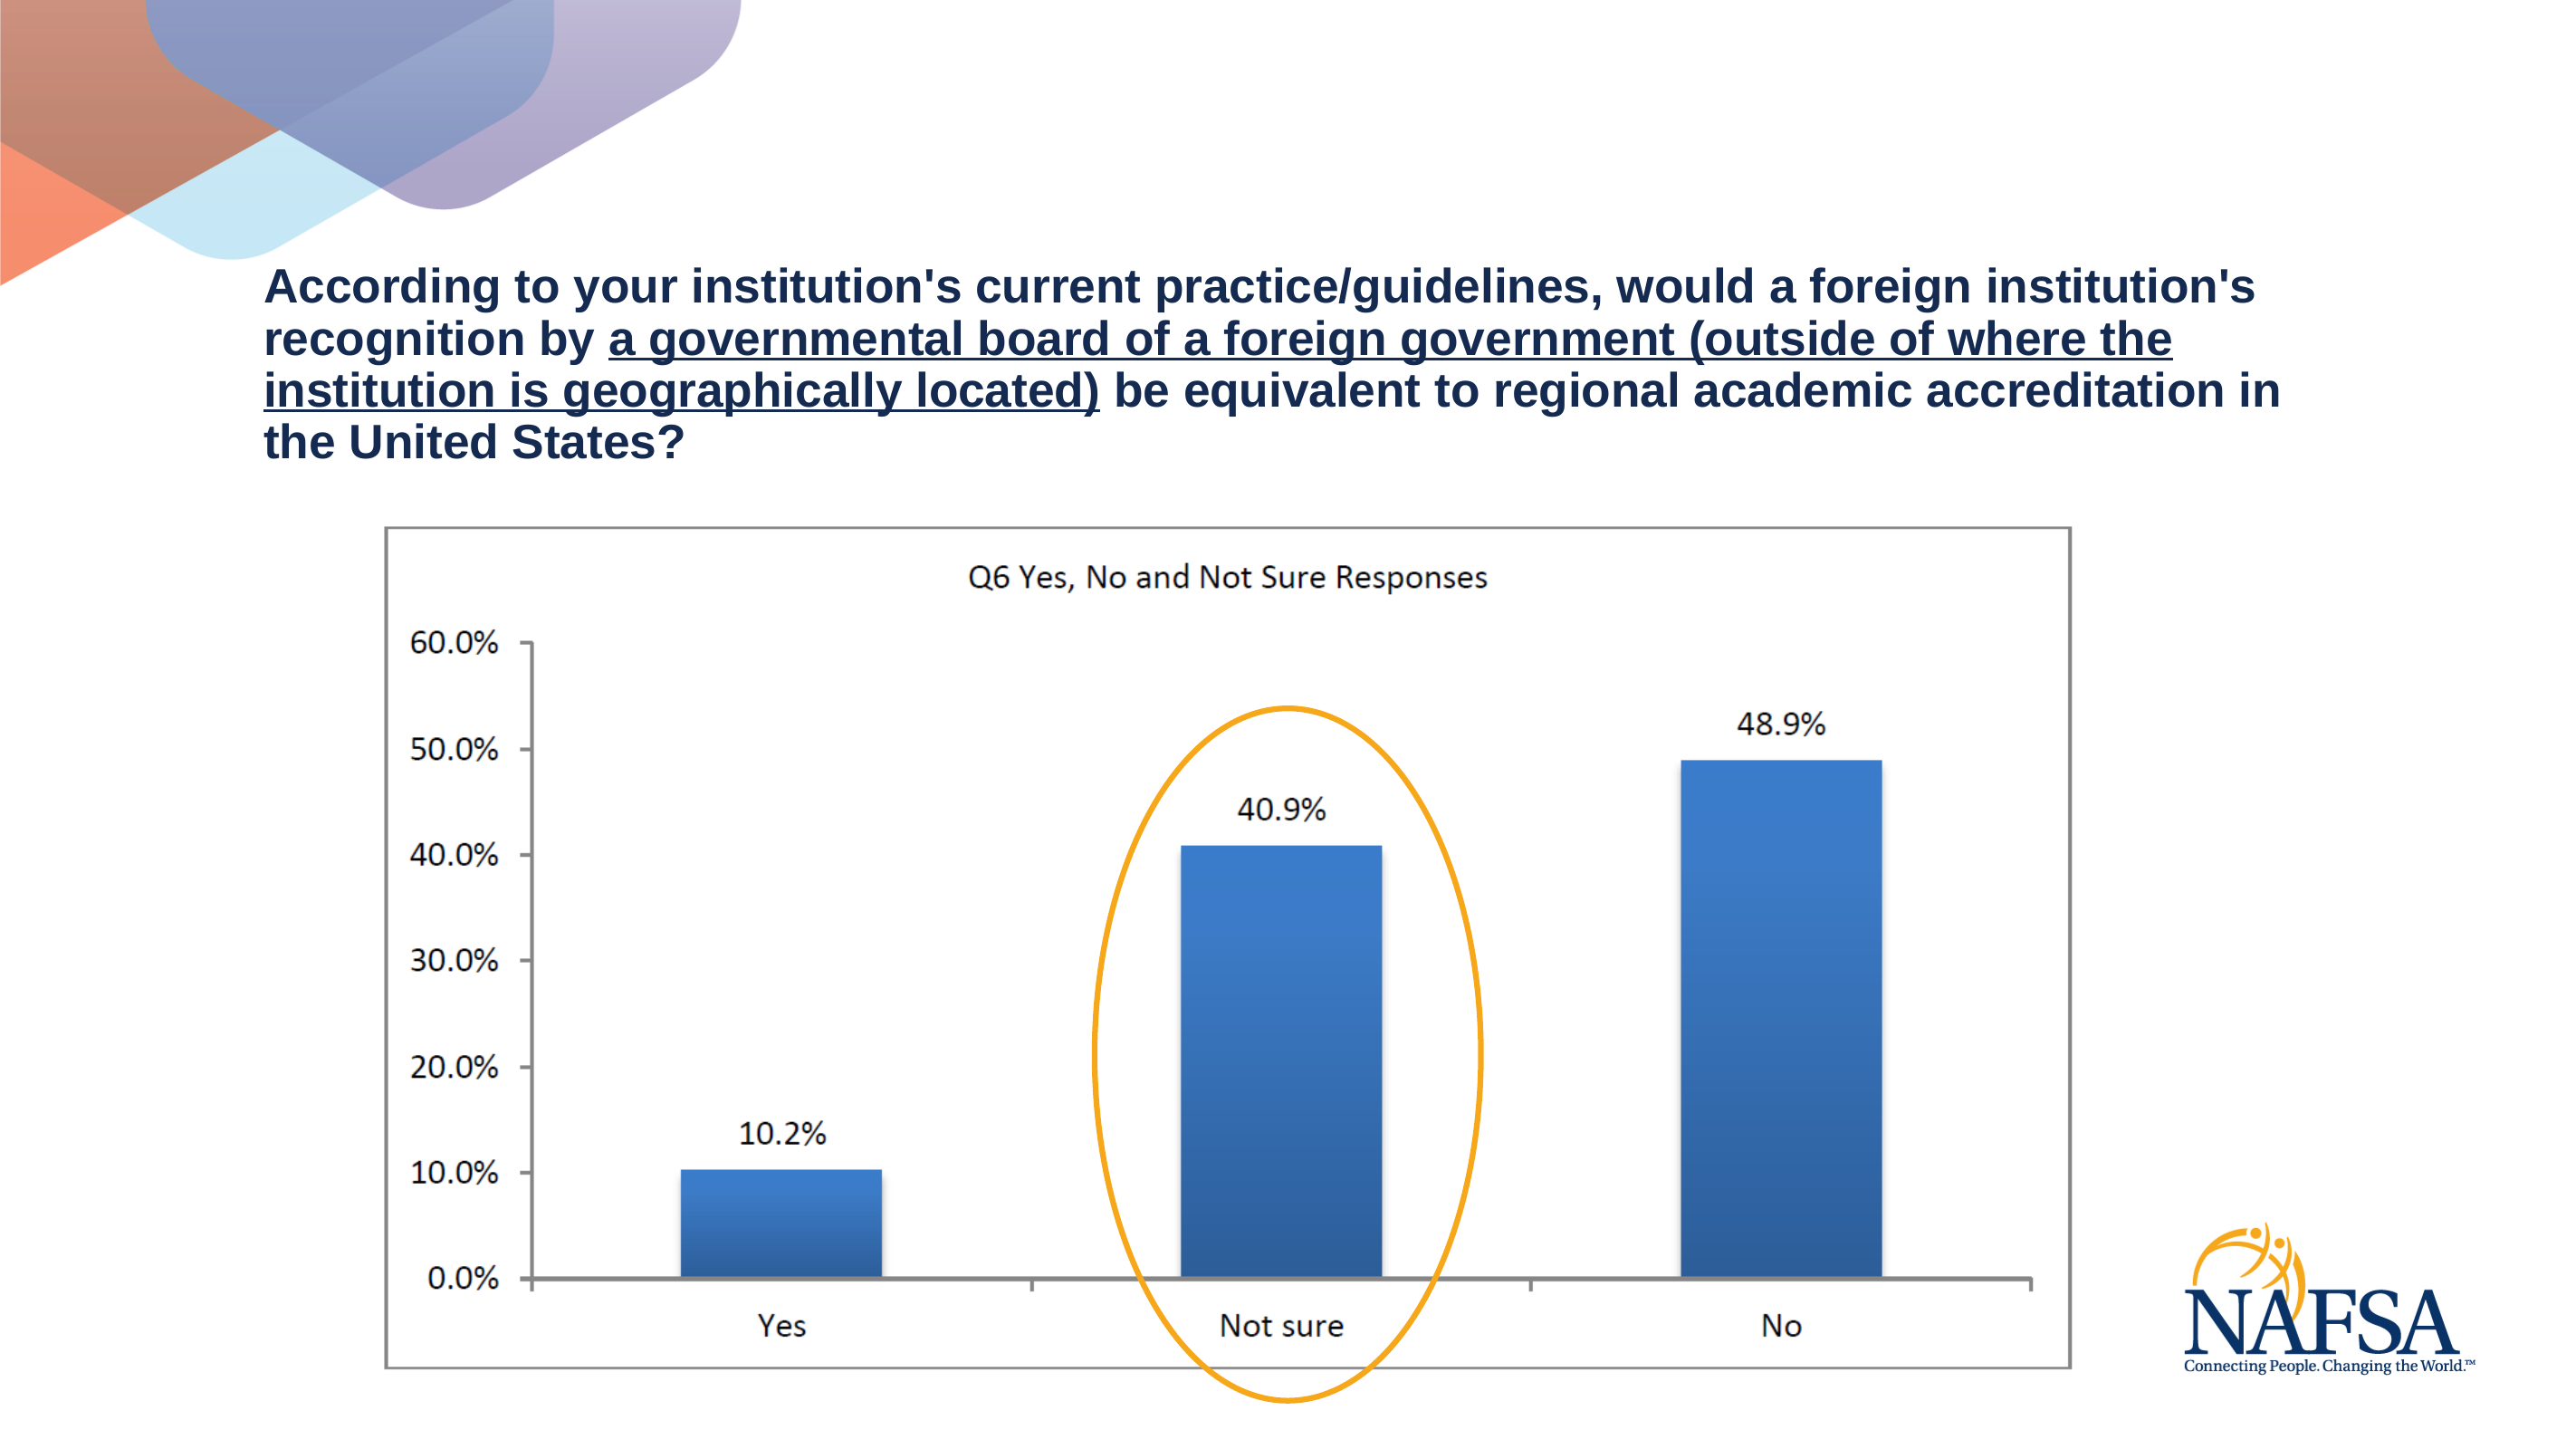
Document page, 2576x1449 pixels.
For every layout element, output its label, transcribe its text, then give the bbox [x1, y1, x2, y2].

text_box [1234, 1388, 1342, 1402]
picture [0, 0, 2576, 1449]
title According to your institution's current practice/guidelines, would a foreign institution's recognition by a governmental board of a foreign government (outside of where the institution is geographically located) be equivalent to regional academic accreditation in the United States? [250, 225, 2312, 506]
